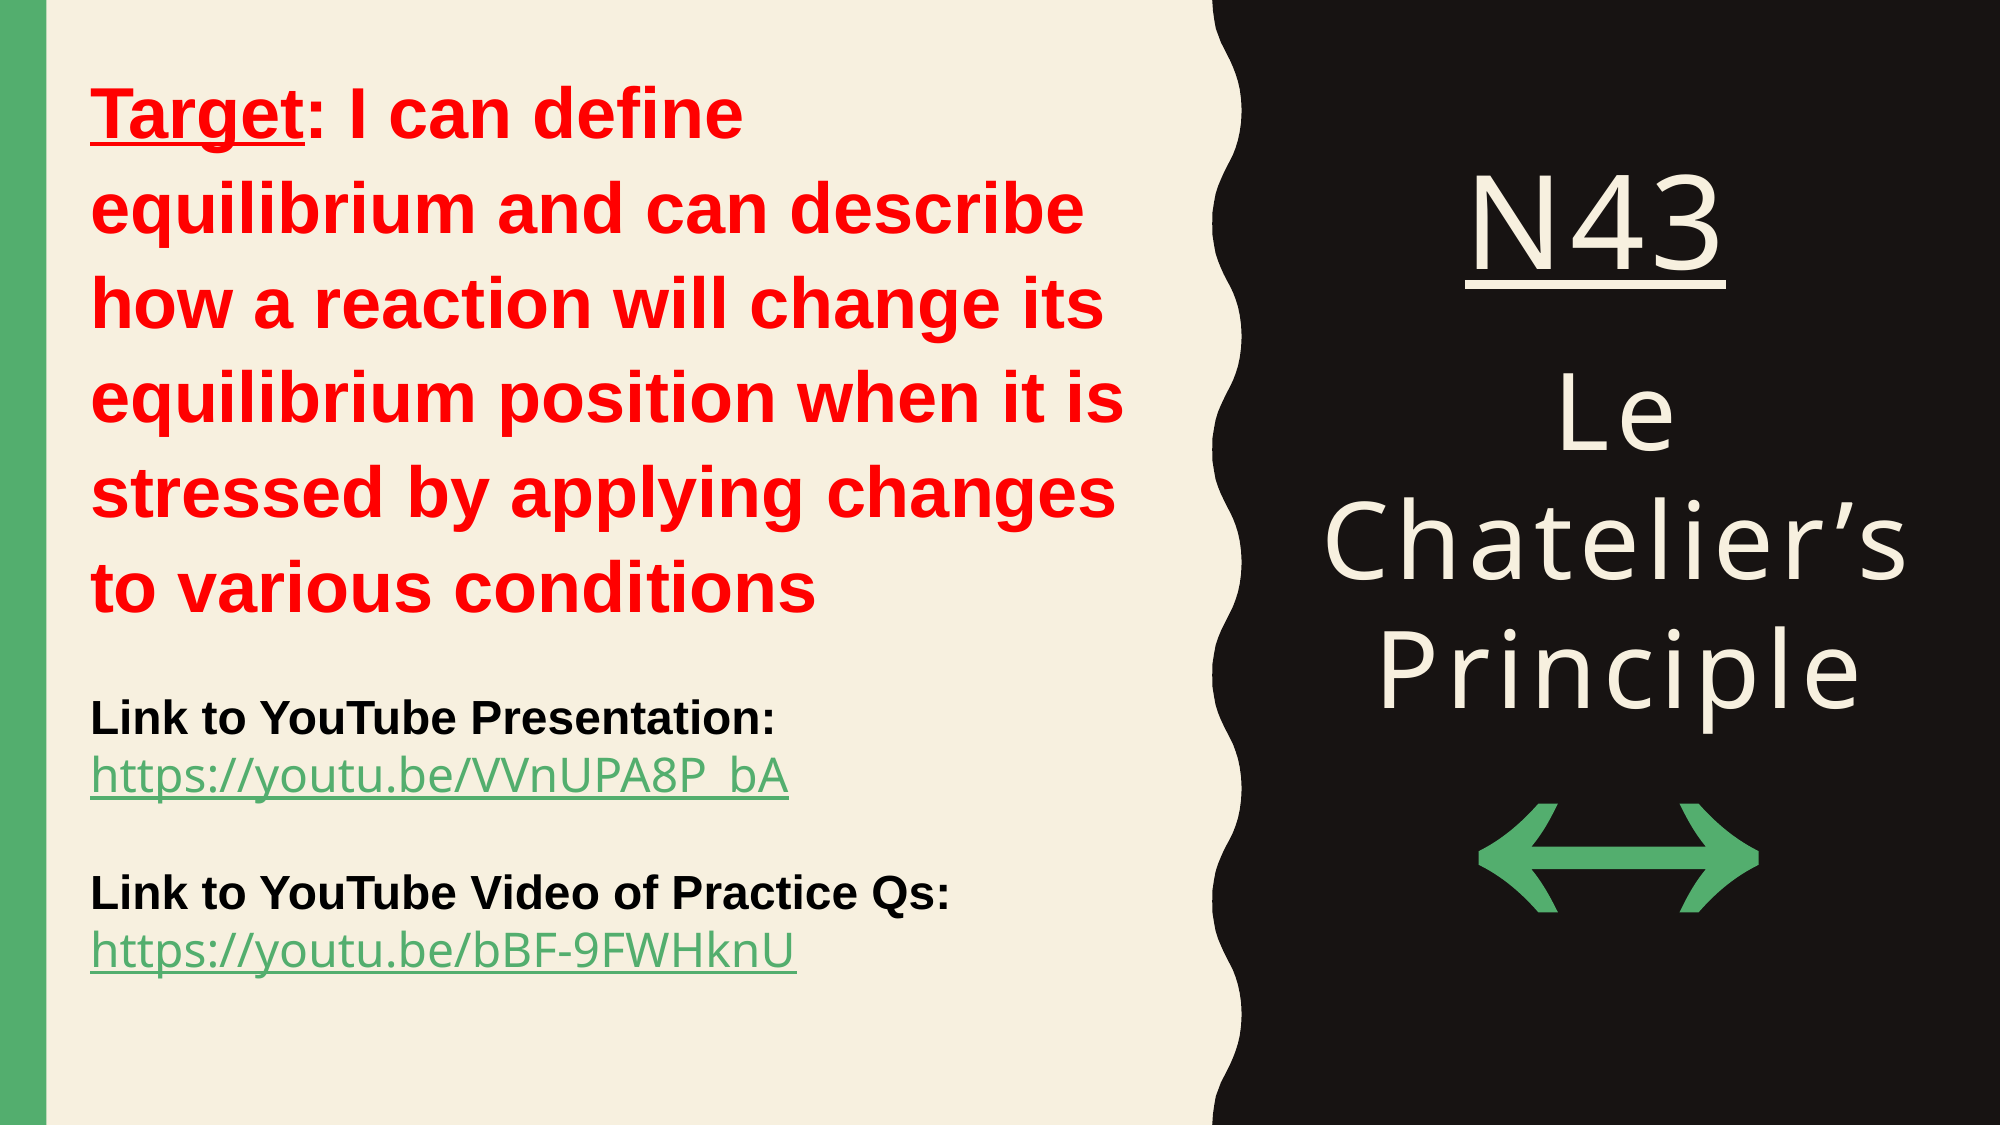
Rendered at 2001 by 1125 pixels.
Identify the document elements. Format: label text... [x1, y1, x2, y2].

text_box  [1457, 662, 1780, 1023]
title N43 Le Chatelier’s Principle [1262, 125, 1975, 738]
list Target: I can define equilibrium and can describe how a reaction will change its equilibrium position when it is stressed by applying changes to various conditions Link to YouTube Presentation: https://youtu.be/VVnUPA8P_bA Link to YouTube Video of Practice Qs: https://youtu.be/bBF-9FWHknU [75, 50, 1163, 1050]
